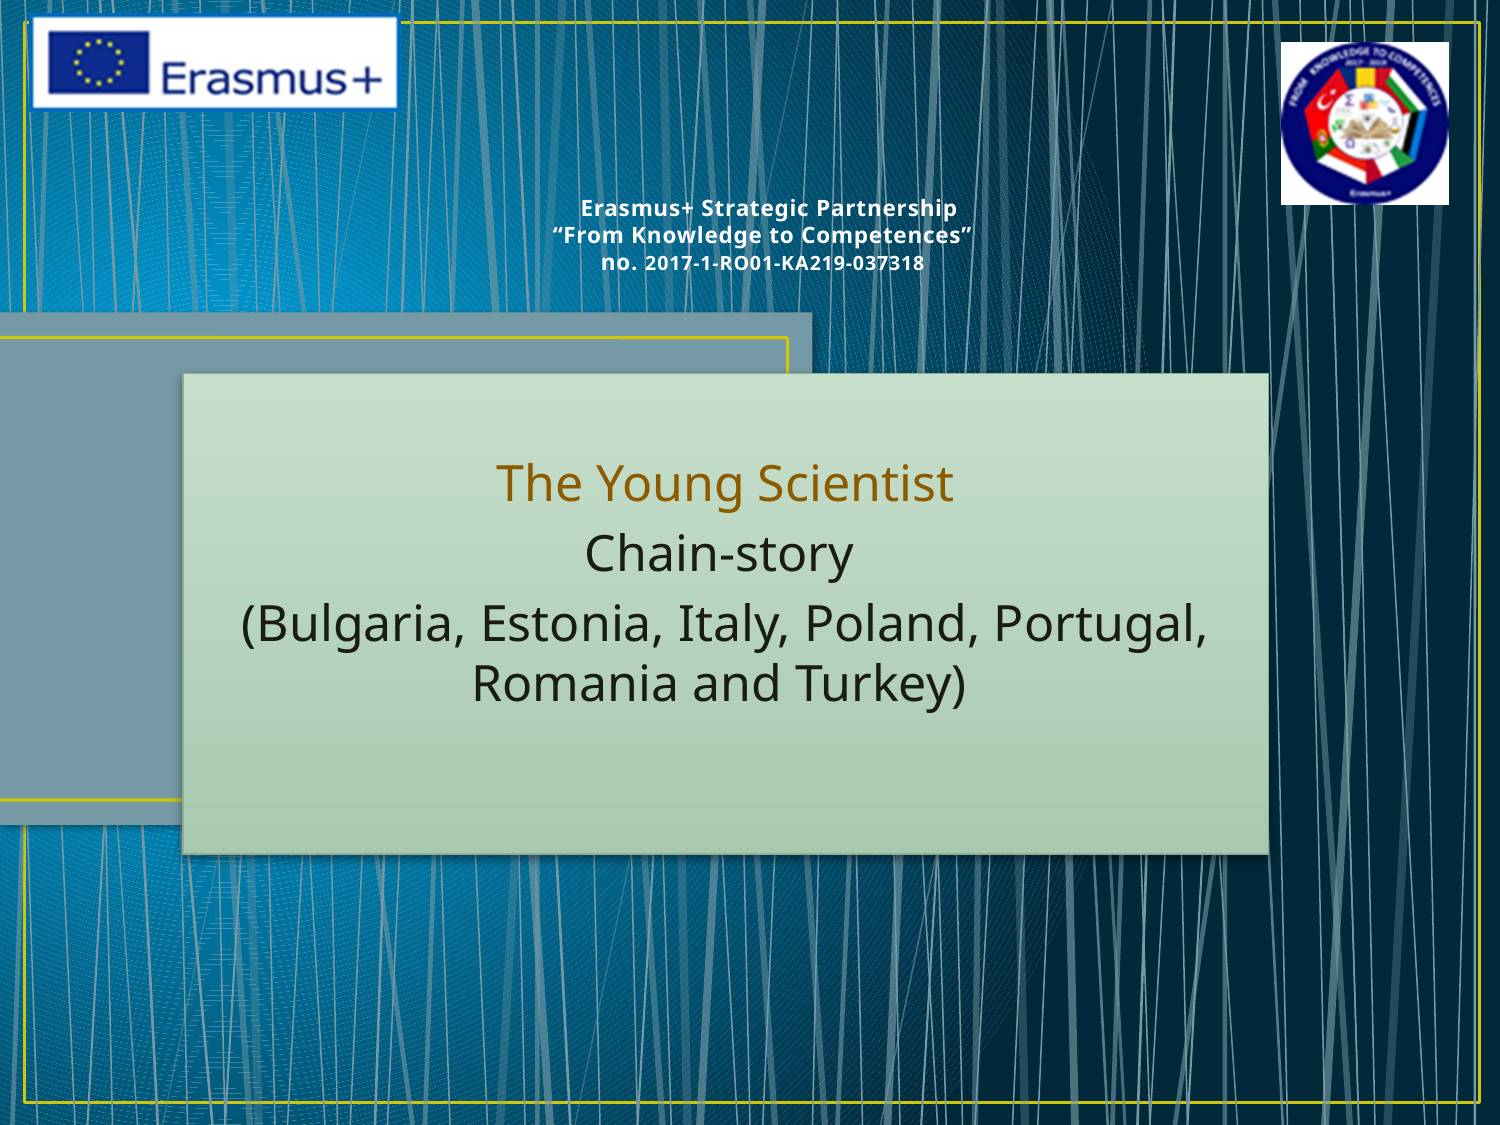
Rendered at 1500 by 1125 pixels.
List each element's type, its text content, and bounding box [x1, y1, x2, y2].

title Erasmus+ Strategic Partnership “From Knowledge to Competences” no. 2017-1-RO01-KA219-037318 [64, 30, 1436, 306]
picture [1281, 42, 1449, 205]
subtitle The Young Scientist Chain-story (Bulgaria, Estonia, Italy, Poland, Portugal, Romania and Turkey) [182, 373, 1269, 855]
picture [29, 13, 401, 112]
